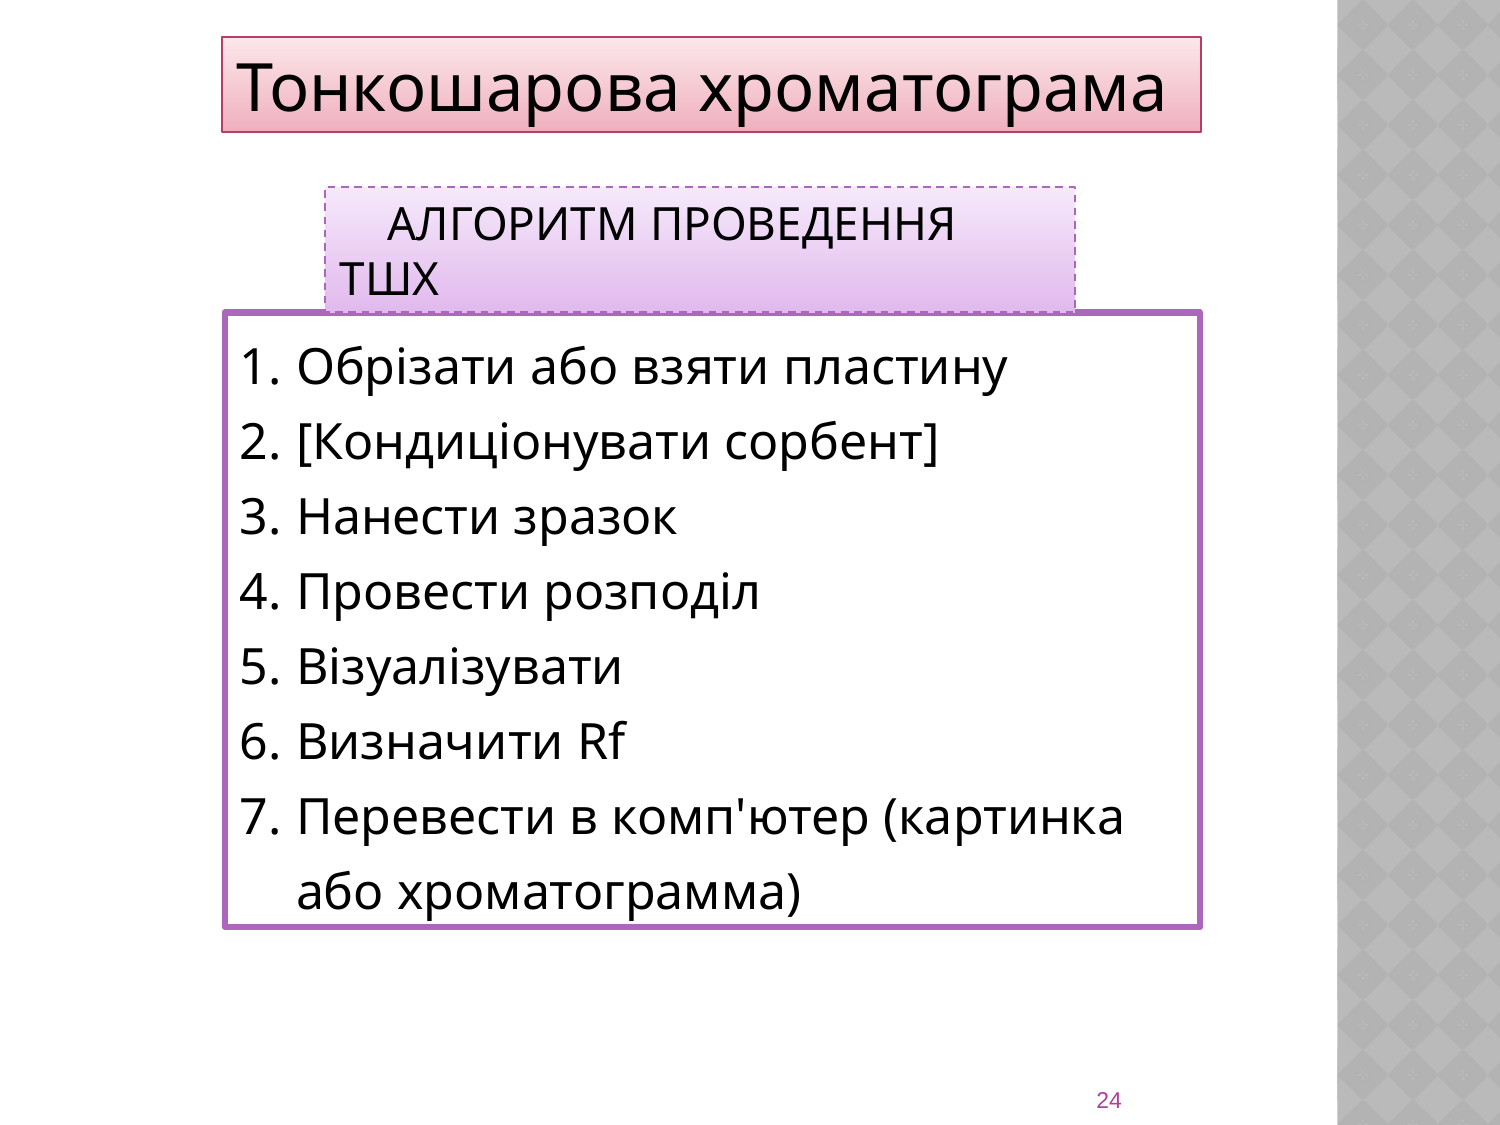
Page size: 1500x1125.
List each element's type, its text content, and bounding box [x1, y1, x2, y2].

slide_number 24 [1025, 1075, 1122, 1113]
text_box Обрізати або взяти пластину [Кондиціонувати сорбент] Нанести зразок Провести розподіл Візуалізувати Визначити Rf Перевести в комп'ютер (картинка або хроматограмма) [222, 309, 1203, 930]
text_box АЛГОРИТМ ПРОВЕДЕННЯ ТШХ [324, 186, 1076, 313]
text_box Тонкошарова хроматограма [221, 36, 1202, 133]
